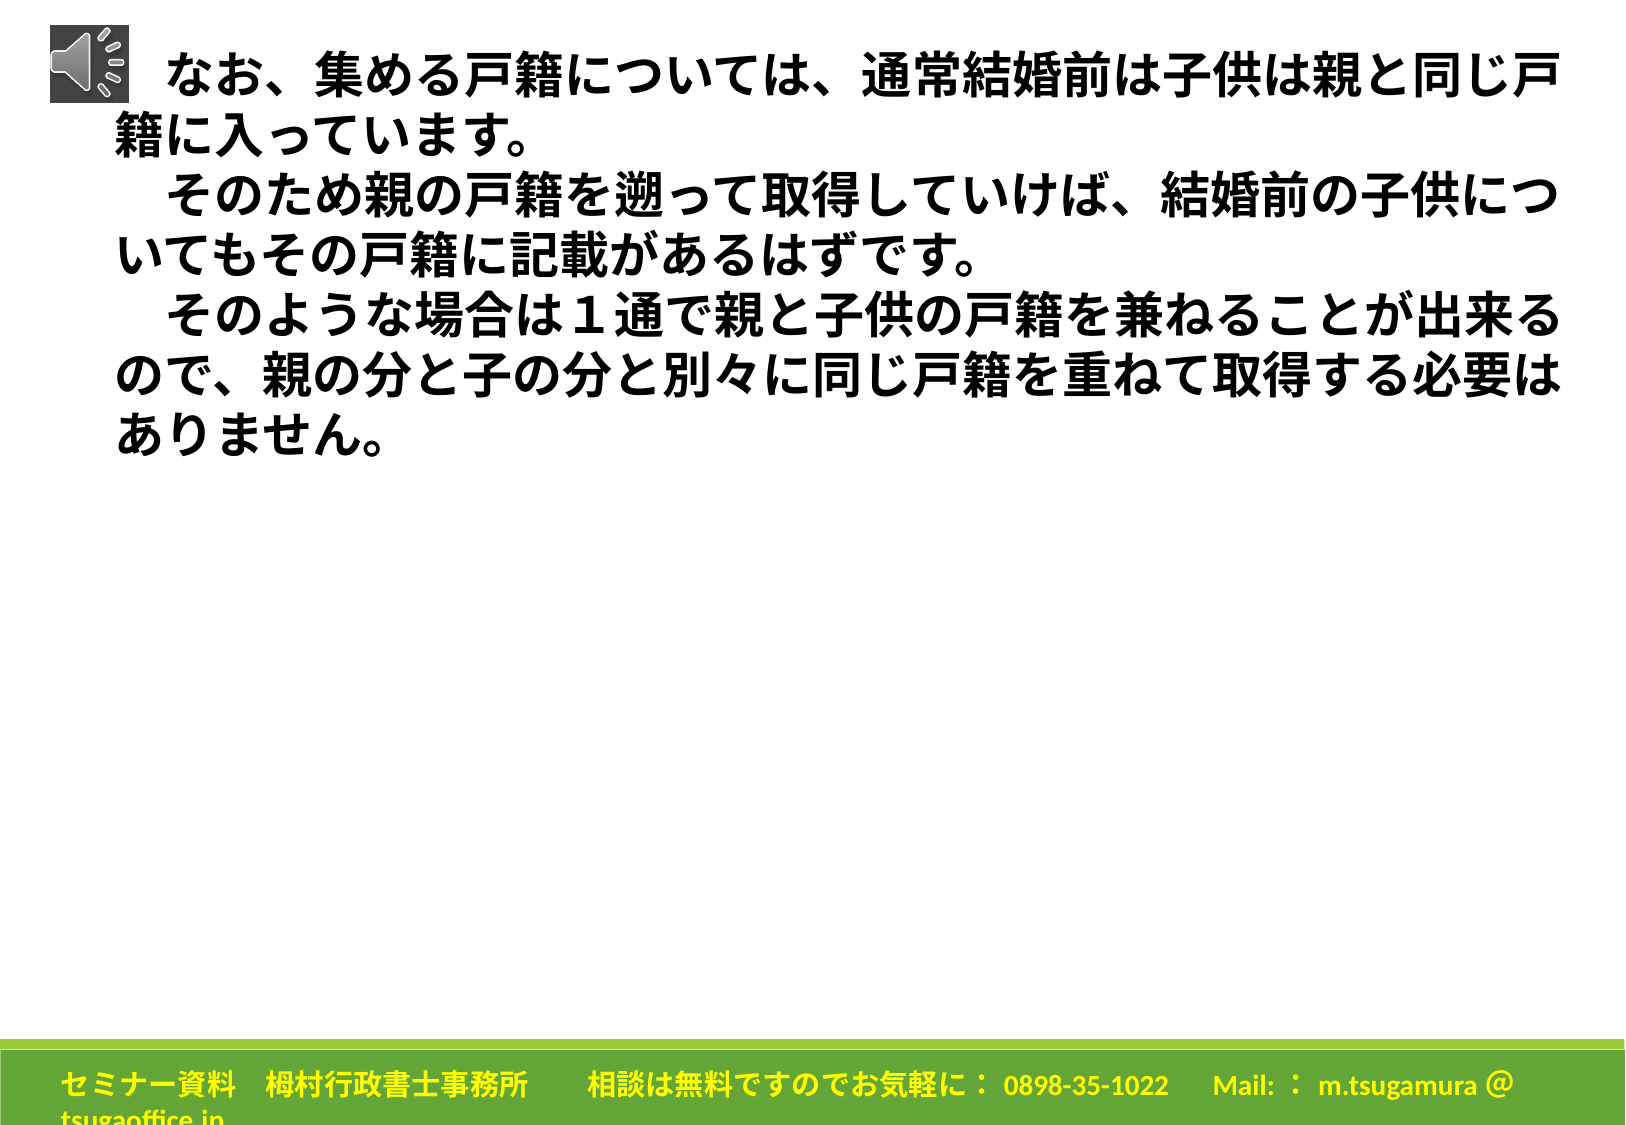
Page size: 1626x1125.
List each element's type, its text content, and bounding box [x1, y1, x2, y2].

text_box なお、集める戸籍については、通常結婚前は子供は親と同じ戸 籍に入っています。 そのため親の戸籍を遡って取得していけば、結婚前の子供につ いてもその戸籍に記載があるはずです。 そのような場合は１通で親と子供の戸籍を兼ねることが出来る ので、親の分と子の分と別々に同じ戸籍を重ねて取得する必要は ありません。 [49, 36, 1608, 592]
picture [48, 23, 130, 105]
text_box セミナー資料 栂村行政書士事務所 相談は無料ですのでお気軽に：0898-35-1022 Mail:：m.tsugamura＠tsugaoffice.jp [45, 1058, 1580, 1125]
